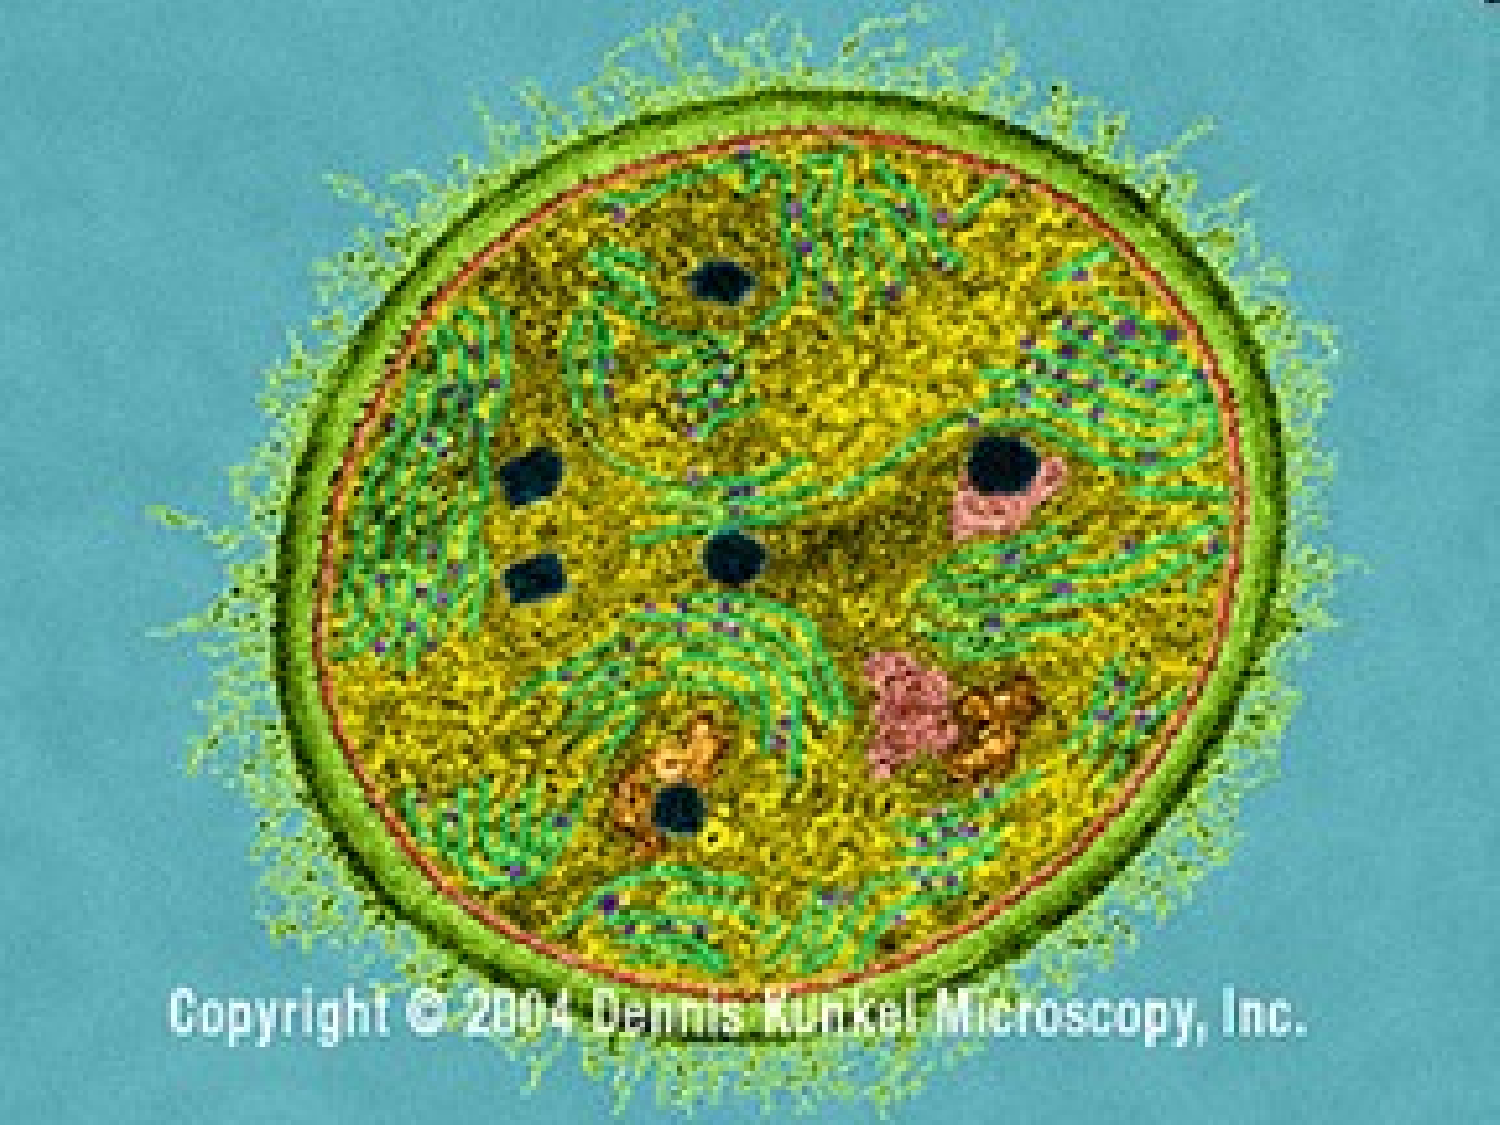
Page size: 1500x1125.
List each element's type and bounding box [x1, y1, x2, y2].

list [0, 0, 1500, 1125]
